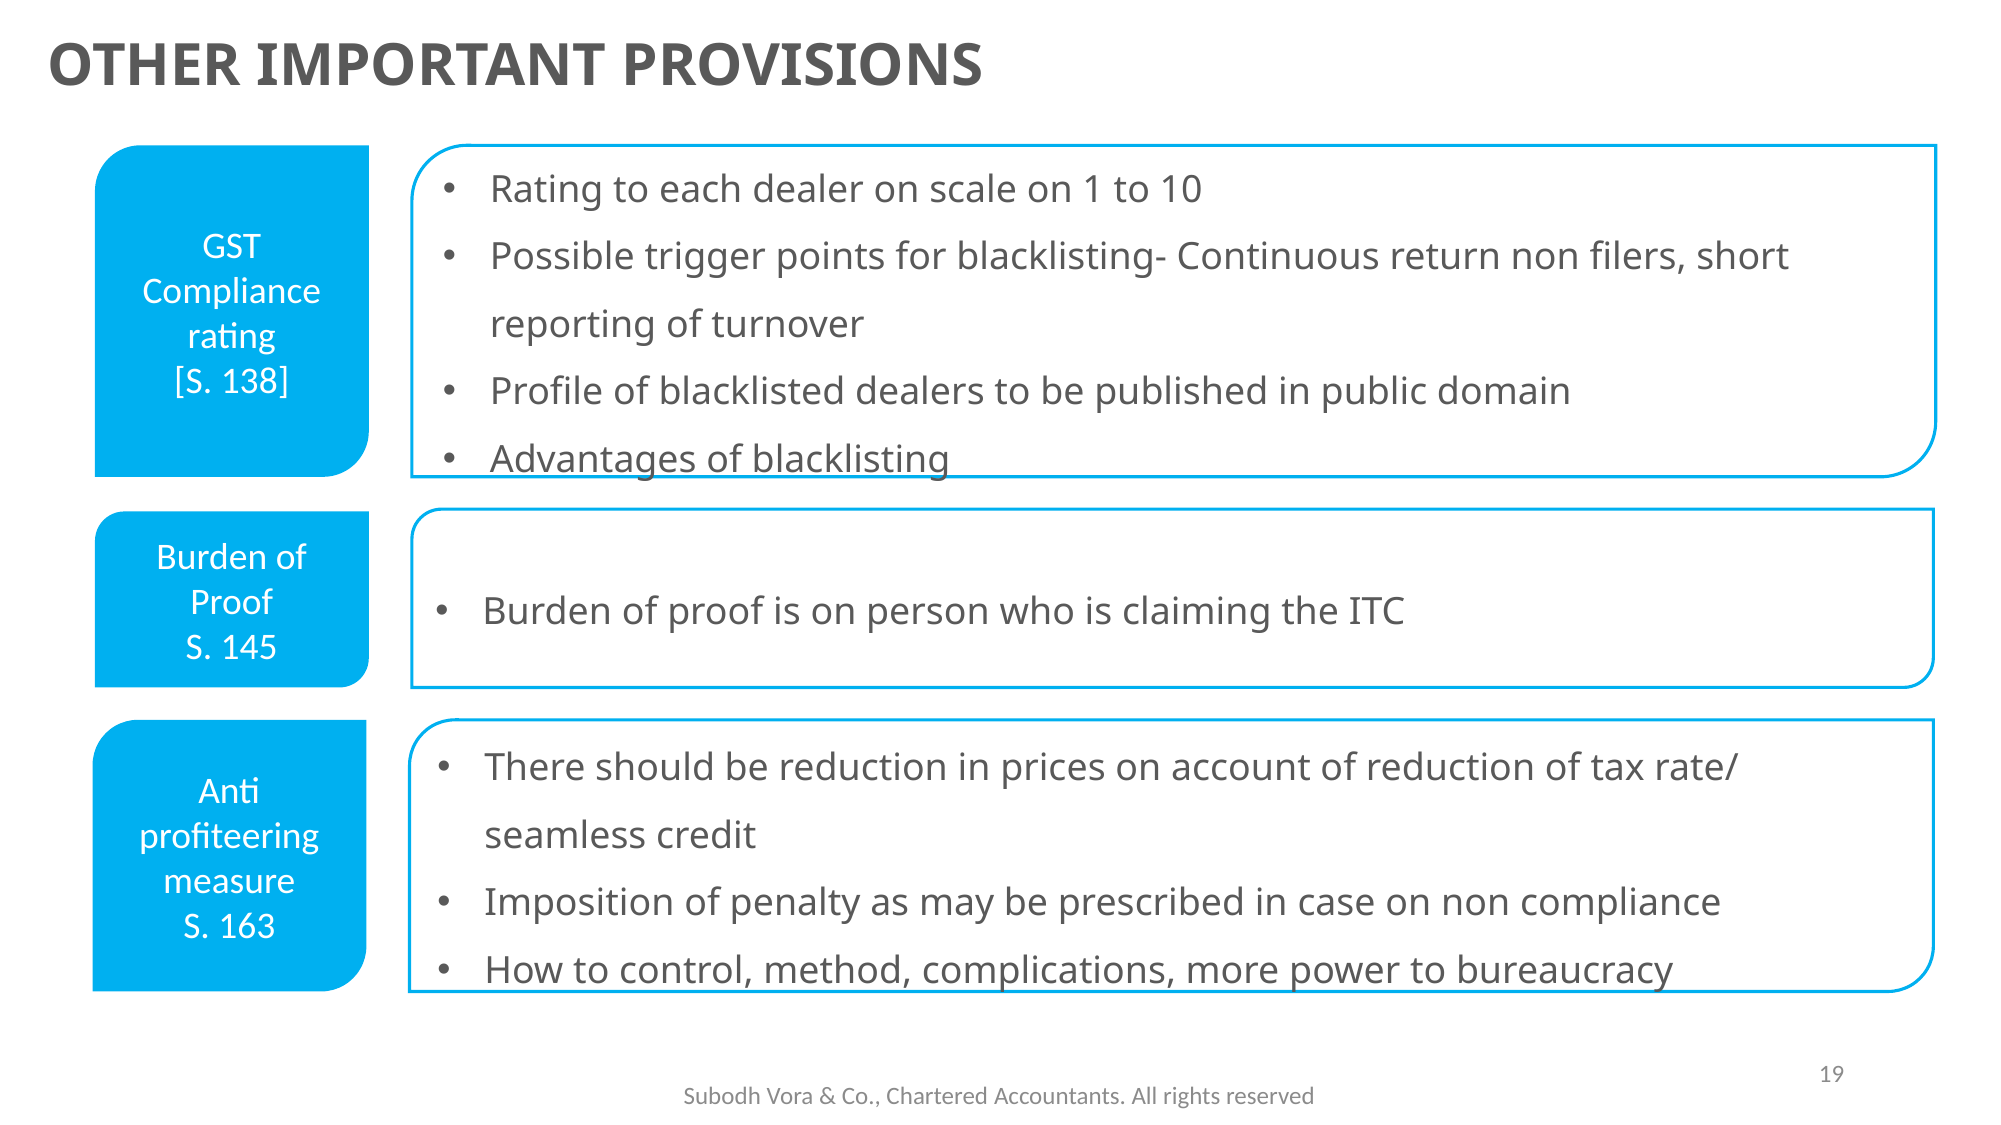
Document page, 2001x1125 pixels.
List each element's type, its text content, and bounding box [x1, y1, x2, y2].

footer Subodh Vora & Co., Chartered Accountants. All rights reserved [661, 1064, 1339, 1125]
slide_number 19 [1411, 1041, 1864, 1104]
text_box Rating to each dealer on scale on 1 to 10 Possible trigger points for blacklisting- Continuous return non filers, short reporting of turnover Profile of blacklisted dealers to be published in public domain Advantages of blacklisting [410, 144, 1937, 478]
text_box GST Compliance rating [S. 138] [93, 144, 370, 478]
text_box Burden of proof is on person who is claiming the ITC [410, 508, 1935, 689]
text_box Anti profiteering measure S. 163 [91, 718, 368, 993]
title OTHER IMPORTANT PROVISIONS [32, 0, 1758, 176]
text_box There should be reduction in prices on account of reduction of tax rate/ seamless credit Imposition of penalty as may be prescribed in case on non compliance How to control, method, complications, more power to bureaucracy [408, 718, 1935, 993]
text_box Burden of Proof S. 145 [93, 510, 370, 689]
